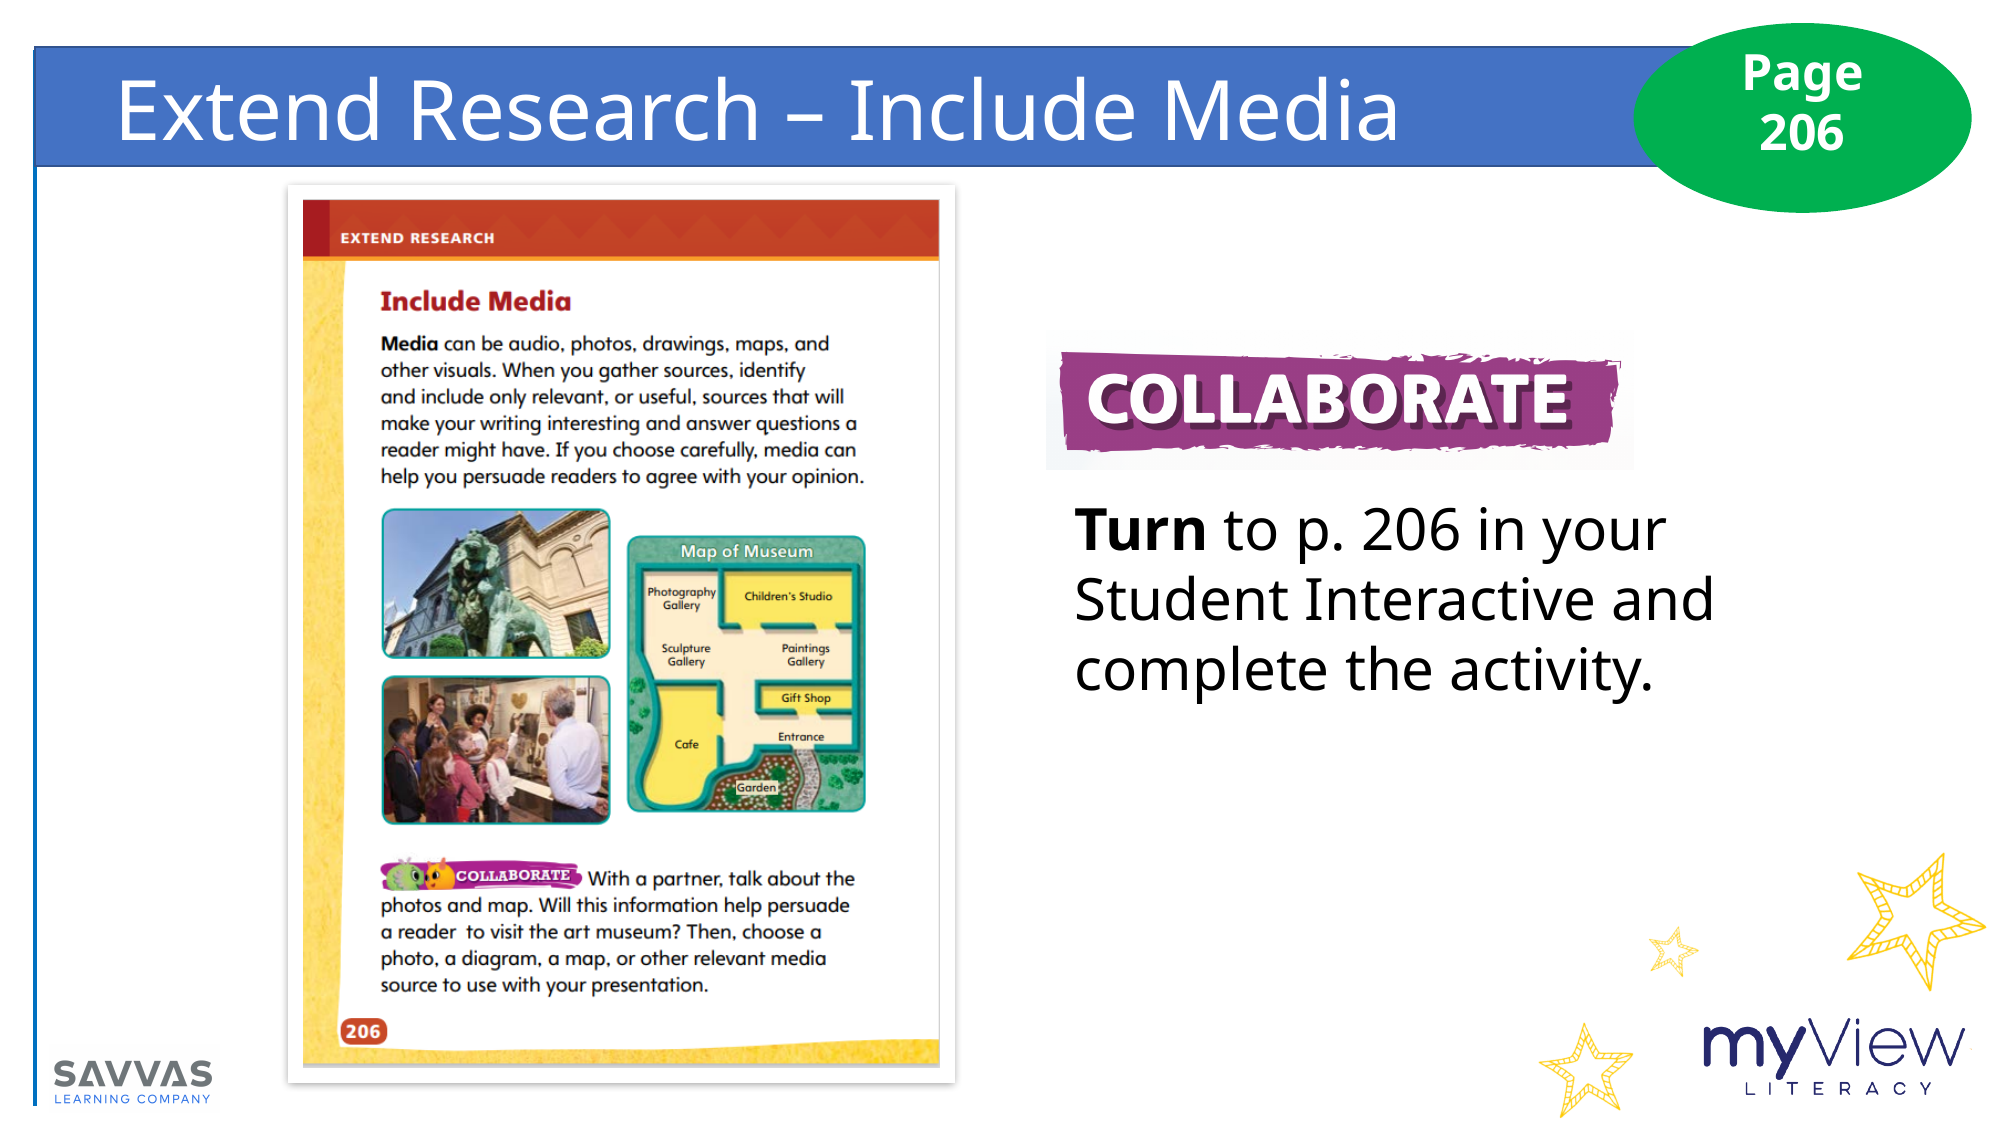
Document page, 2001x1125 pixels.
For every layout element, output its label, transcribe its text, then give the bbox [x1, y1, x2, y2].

text_box Page 206 [1633, 23, 1972, 213]
picture [1045, 330, 1634, 470]
picture [48, 1043, 220, 1113]
text_box Turn to p. 206 in your Student Interactive and complete the activity. [1059, 484, 1732, 710]
picture [1509, 814, 2000, 1125]
text_box Extend Research – Include Media [34, 46, 1690, 167]
picture [302, 198, 941, 1069]
